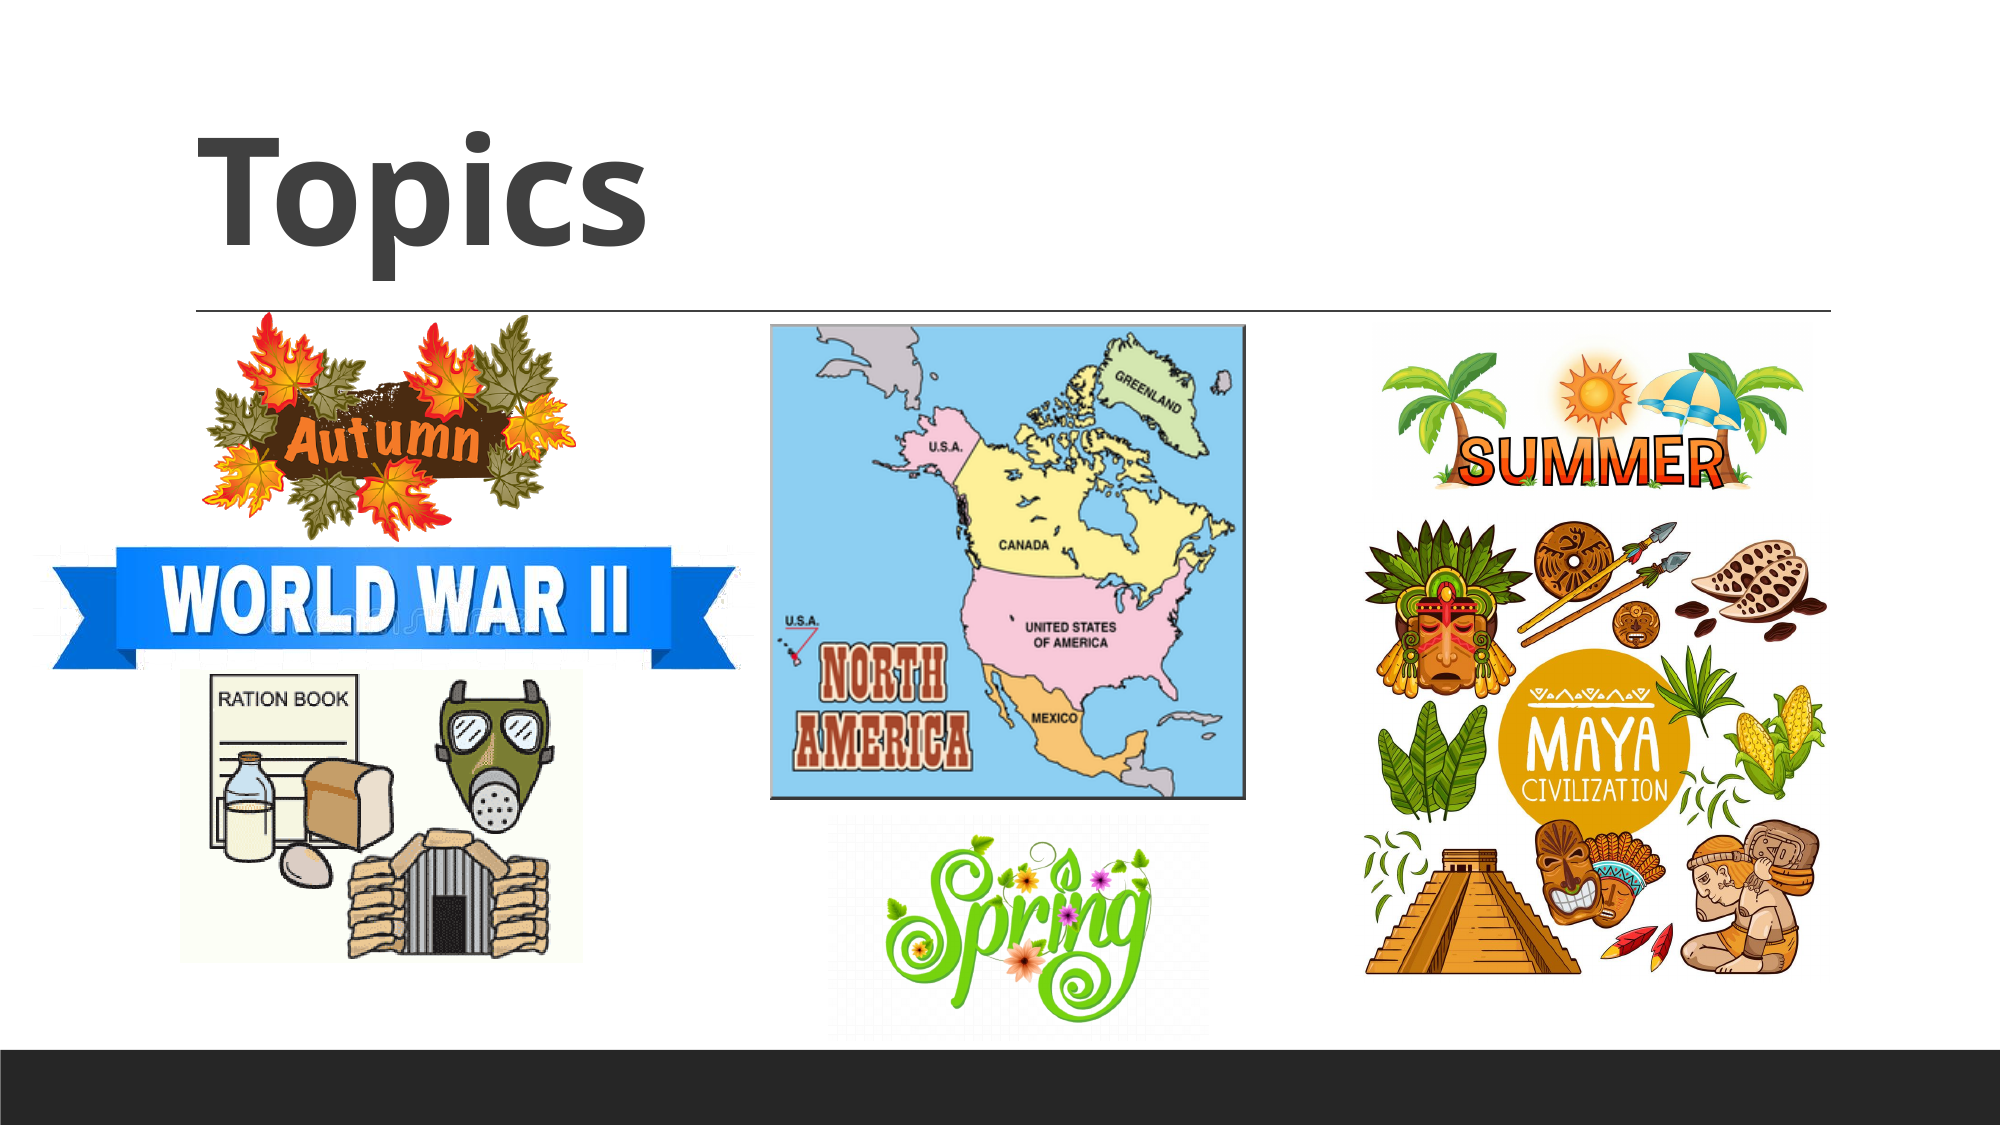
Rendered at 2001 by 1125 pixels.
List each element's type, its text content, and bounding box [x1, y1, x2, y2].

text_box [32, 545, 756, 964]
picture [1372, 322, 1813, 500]
picture [827, 815, 1210, 1041]
picture [202, 311, 577, 543]
picture [769, 323, 1246, 800]
title Topics [180, 47, 1830, 285]
picture [1354, 512, 1831, 984]
